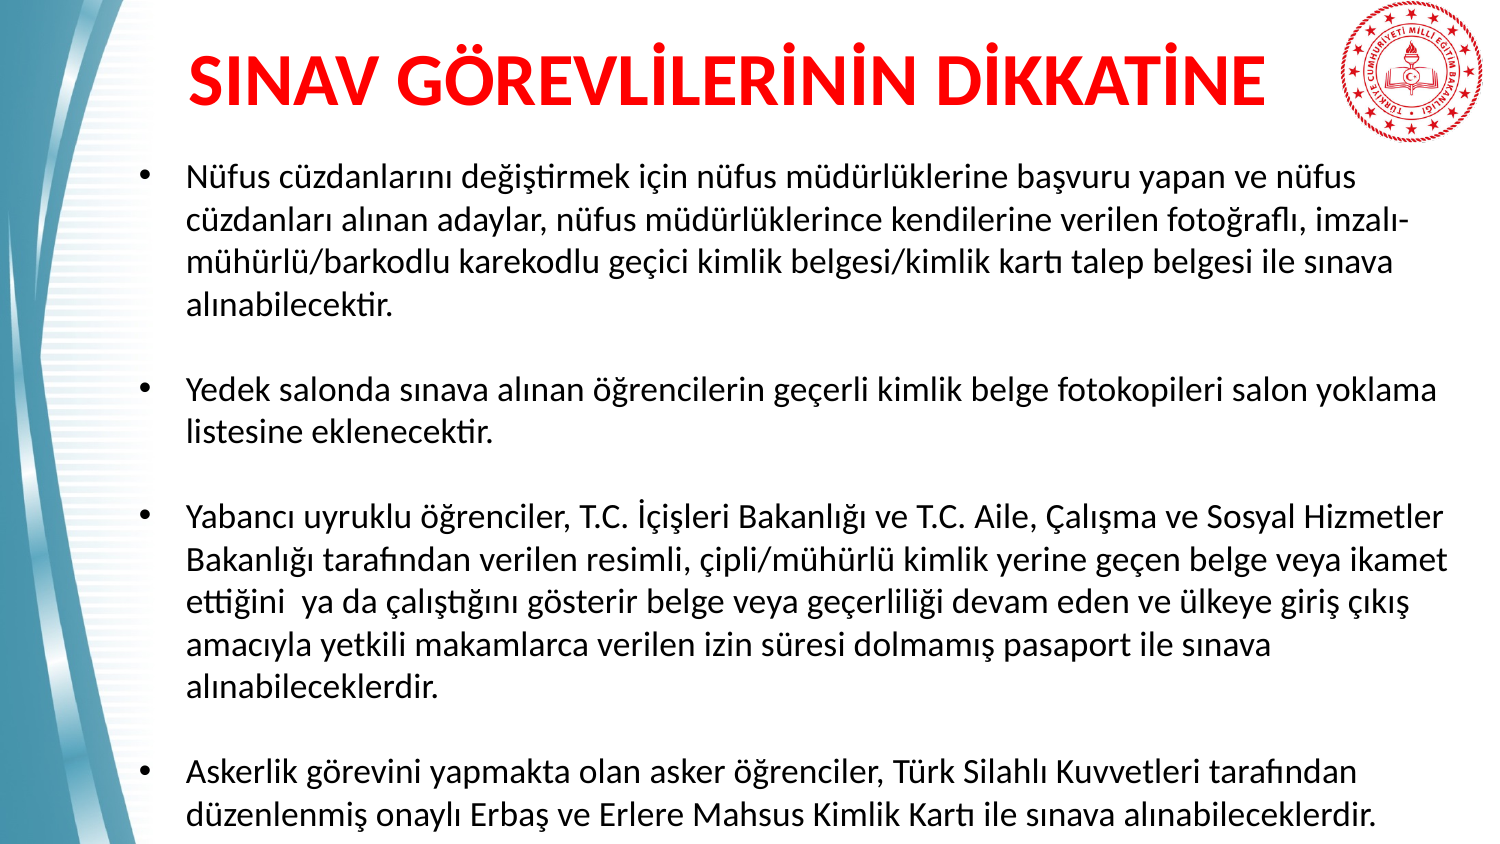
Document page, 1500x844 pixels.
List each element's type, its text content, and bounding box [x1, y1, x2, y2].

picture [0, 0, 916, 844]
text_box Nüfus cüzdanlarını değiştirmek için nüfus müdürlüklerine başvuru yapan ve nüfus cüzdanları alınan adaylar, nüfus müdürlüklerince kendilerine verilen fotoğraflı, imzalı-mühürlü/barkodlu karekodlu geçici kimlik belgesi/kimlik kartı talep belgesi ile sınava alınabilecektir. Yedek salonda sınava alınan öğrencilerin geçerli kimlik belge fotokopileri salon yoklama listesine eklenecektir. Yabancı uyruklu öğrenciler, T.C. İçişleri Bakanlığı ve T.C. Aile, Çalışma ve Sosyal Hizmetler Bakanlığı tarafından verilen resimli, çipli/mühürlü kimlik yerine geçen belge veya ikamet ettiğini ya da çalıştığını gösterir belge veya geçerliliği devam eden ve ülkeye giriş çıkış amacıyla yetkili makamlarca verilen izin süresi dolmamış pasaport ile sınava alınabileceklerdir. Askerlik görevini yapmakta olan asker öğrenciler, Türk Silahlı Kuvvetleri tarafından düzenlenmiş onaylı Erbaş ve Erlere Mahsus Kimlik Kartı ile sınava alınabileceklerdir. [123, 145, 1484, 827]
title SINAV GÖREVLİLERİNİN DİKKATİNE [101, 5, 1356, 146]
picture [1340, 0, 1483, 143]
